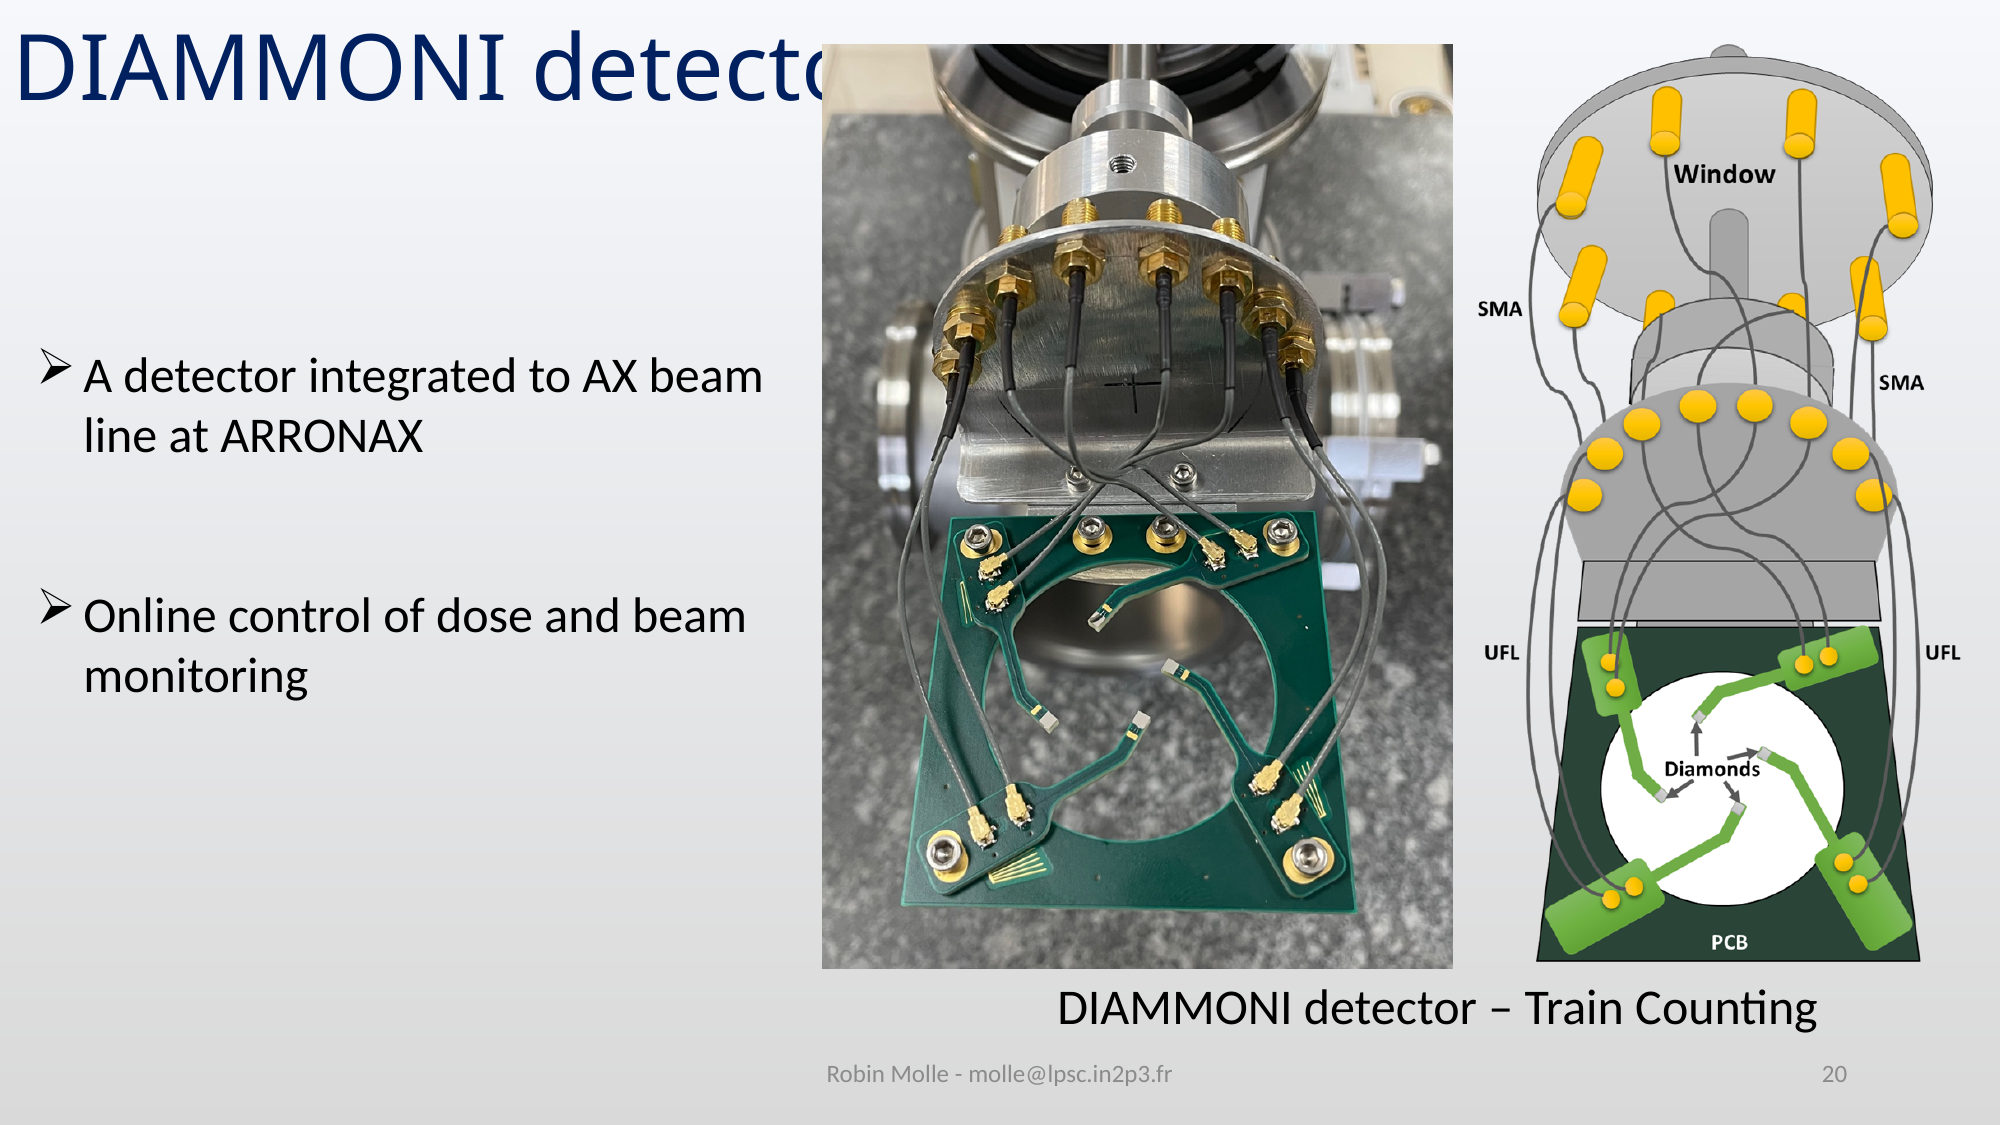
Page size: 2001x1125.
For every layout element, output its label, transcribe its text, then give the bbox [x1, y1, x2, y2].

text_box DIAMMONI detector [0, 0, 1723, 142]
text_box A detector integrated to AX beam line at ARRONAX Online control of dose and beam monitoring [21, 334, 822, 770]
slide_number 20 [1412, 1042, 1863, 1103]
picture [822, 44, 2000, 969]
footer Robin Molle - molle@lpsc.in2p3.fr [662, 1042, 1338, 1103]
text_box DIAMMONI detector – Train Counting [967, 969, 1834, 1042]
